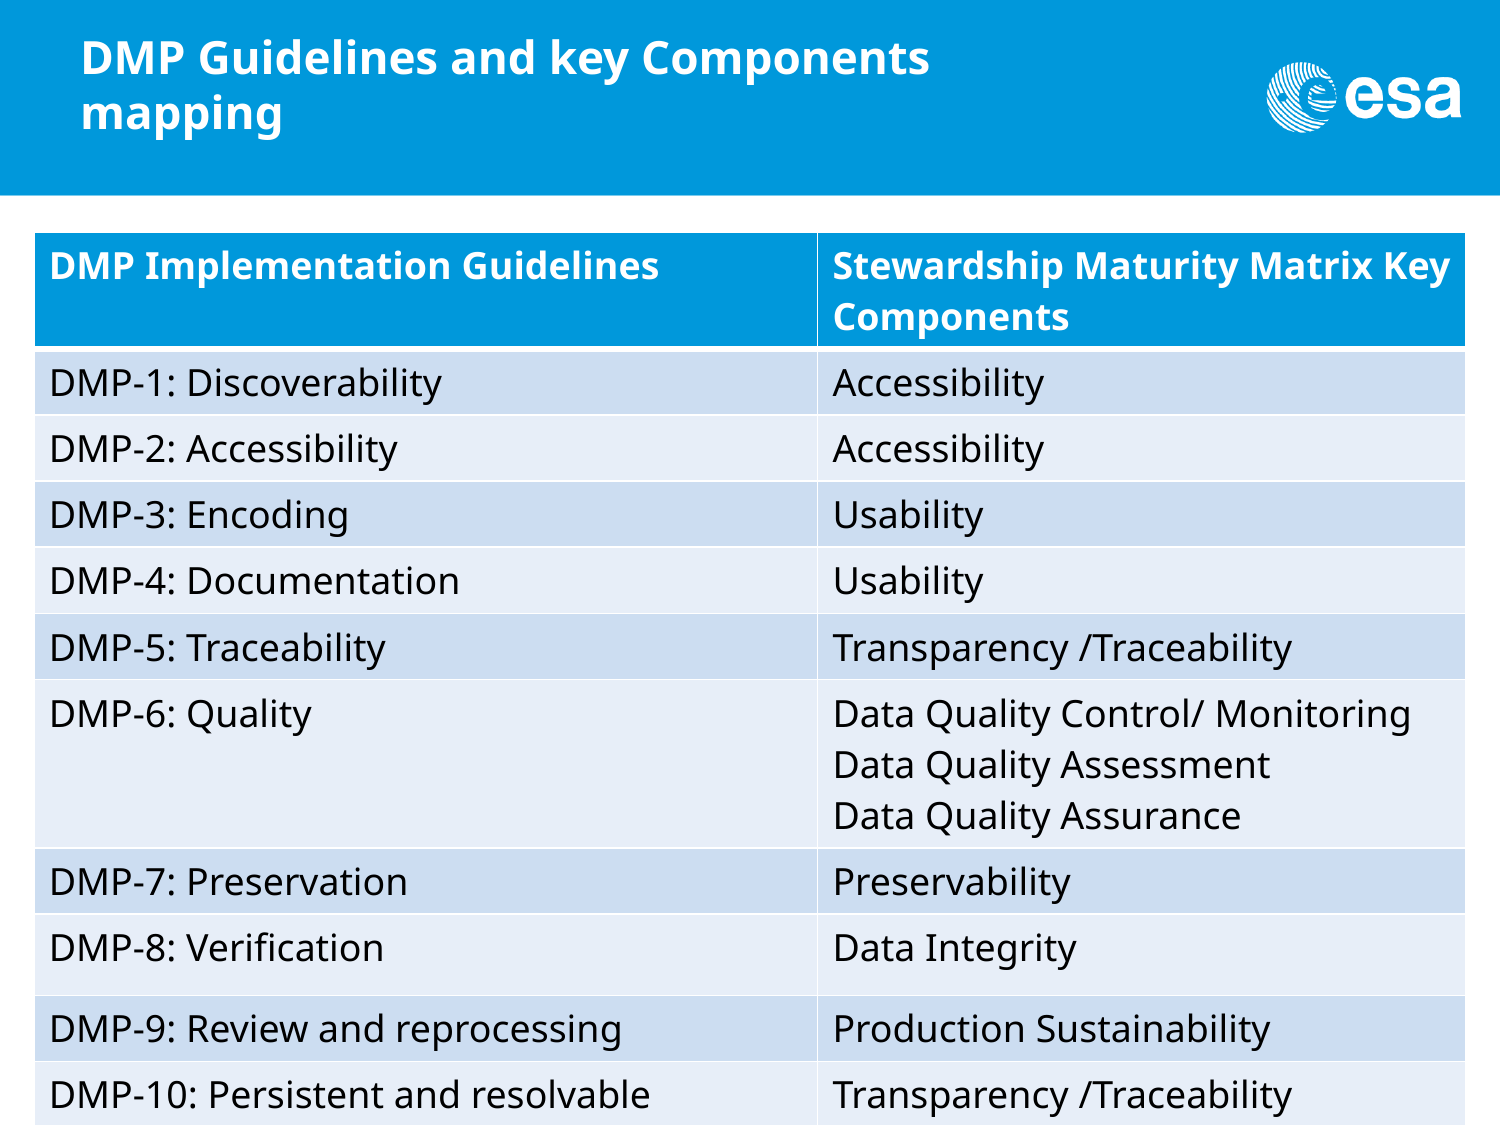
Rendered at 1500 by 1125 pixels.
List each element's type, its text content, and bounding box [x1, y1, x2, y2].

table_cell DMP-2: Accessibility [35, 416, 817, 480]
table_cell DMP-1: Discoverability [35, 352, 817, 414]
picture [1426, 78, 1460, 118]
picture [1268, 92, 1274, 103]
table_cell Accessibility [818, 352, 1465, 414]
picture [1292, 111, 1300, 117]
picture [1279, 64, 1298, 86]
picture [1268, 102, 1275, 112]
table_header DMP Implementation Guidelines [35, 233, 817, 346]
picture [1275, 98, 1284, 110]
table_cell DMP-10: Persistent and resolvable identifiers [35, 1062, 817, 1125]
table_cell Transparency /Traceability [818, 614, 1465, 679]
title DMP Guidelines and key Components mapping [64, 20, 1067, 147]
table_cell Transparency /Traceability [818, 1062, 1465, 1125]
table_cell DMP-9: Review and reprocessing [35, 996, 817, 1061]
picture [1346, 78, 1382, 118]
picture [1291, 98, 1300, 107]
table_cell Usability [818, 548, 1465, 613]
table_cell DMP-4: Documentation [35, 548, 817, 613]
picture [1279, 111, 1286, 117]
table_cell Data Quality Control/ Monitoring Data Quality Assessment Data Quality Assurance [818, 680, 1465, 847]
picture [1283, 85, 1288, 95]
table_cell Accessibility [818, 416, 1465, 480]
table_cell DMP-3: Encoding [35, 482, 817, 546]
picture [1272, 79, 1278, 94]
table_cell DMP-7: Preservation [35, 849, 817, 913]
table_header Stewardship Maturity Matrix Key Components [818, 233, 1465, 346]
table_cell Data Integrity [818, 915, 1465, 995]
table_cell Production Sustainability [818, 996, 1465, 1061]
table_cell Usability [818, 482, 1465, 546]
table_cell Preservability [818, 849, 1465, 913]
picture [1270, 85, 1274, 95]
table_cell DMP-5: Traceability [35, 614, 817, 679]
table_cell DMP-6: Quality [35, 680, 817, 847]
picture [1287, 118, 1297, 125]
picture [1291, 126, 1299, 131]
picture [1276, 74, 1280, 88]
picture [1388, 78, 1420, 118]
table_cell DMP-8: Verification [35, 915, 817, 995]
